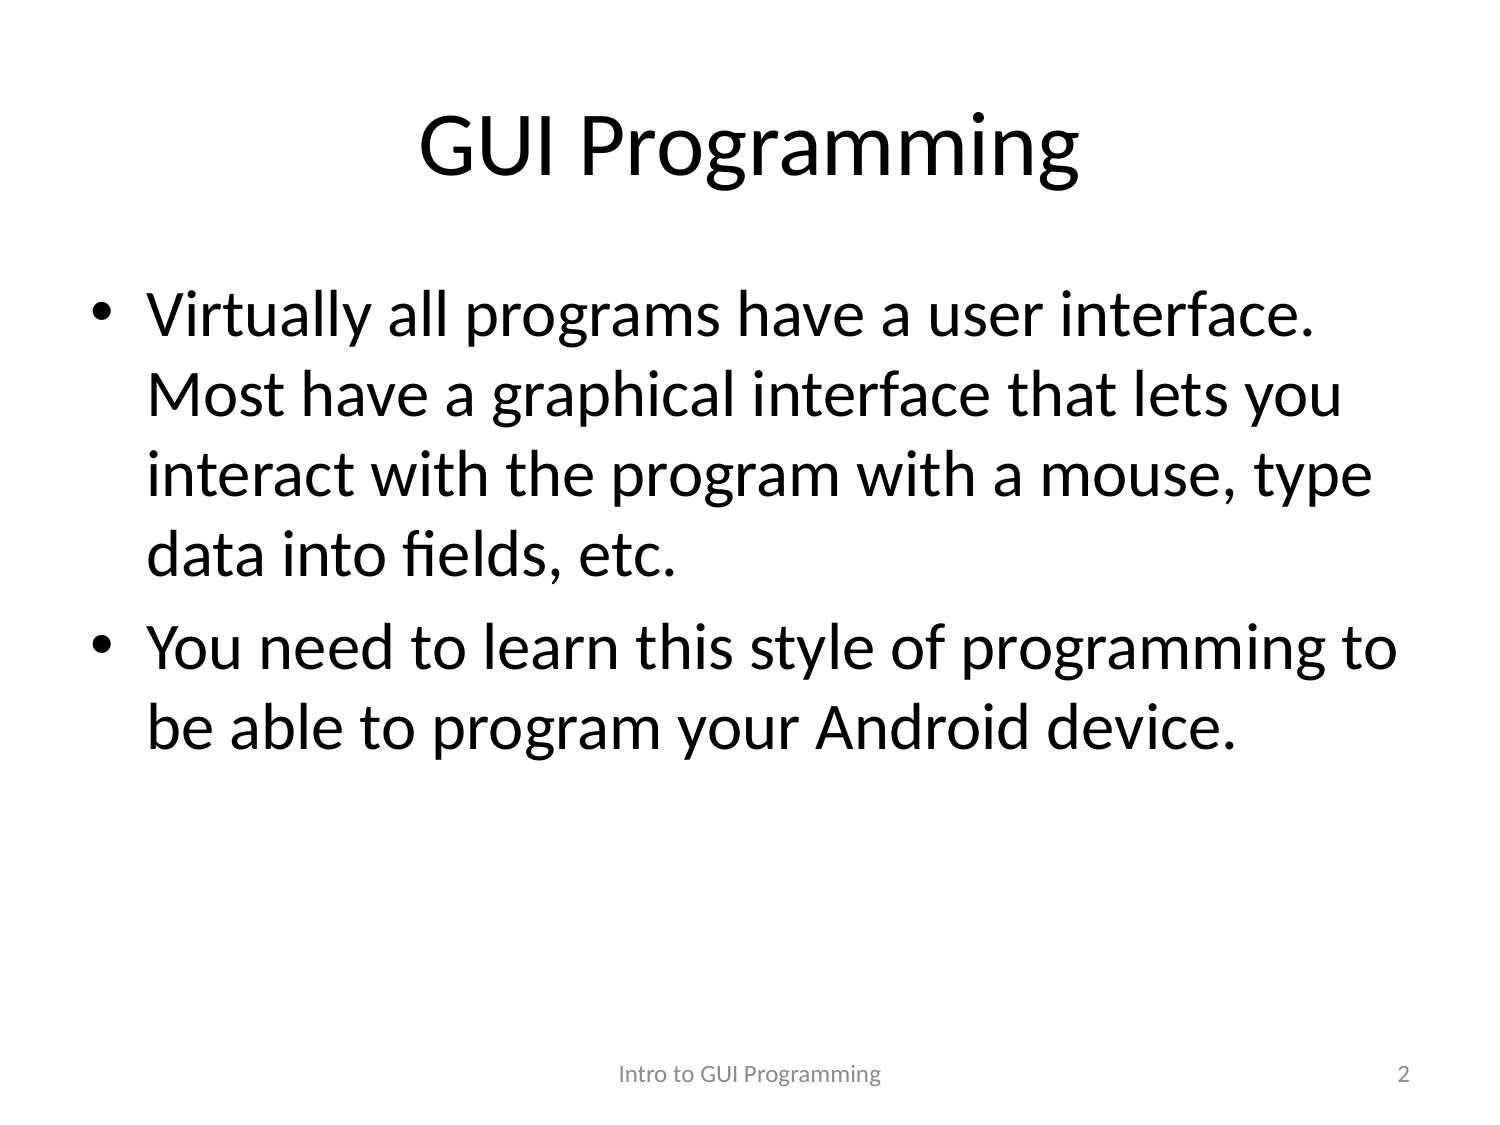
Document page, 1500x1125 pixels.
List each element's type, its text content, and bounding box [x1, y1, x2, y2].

footer Intro to GUI Programming [512, 1042, 988, 1103]
slide_number 2 [1074, 1042, 1425, 1103]
title GUI Programming [75, 45, 1425, 233]
list Virtually all programs have a user interface. Most have a graphical interface that lets you interact with the program with a mouse, type data into fields, etc. You need to learn this style of programming to be able to program your Android device. [75, 262, 1425, 1005]
